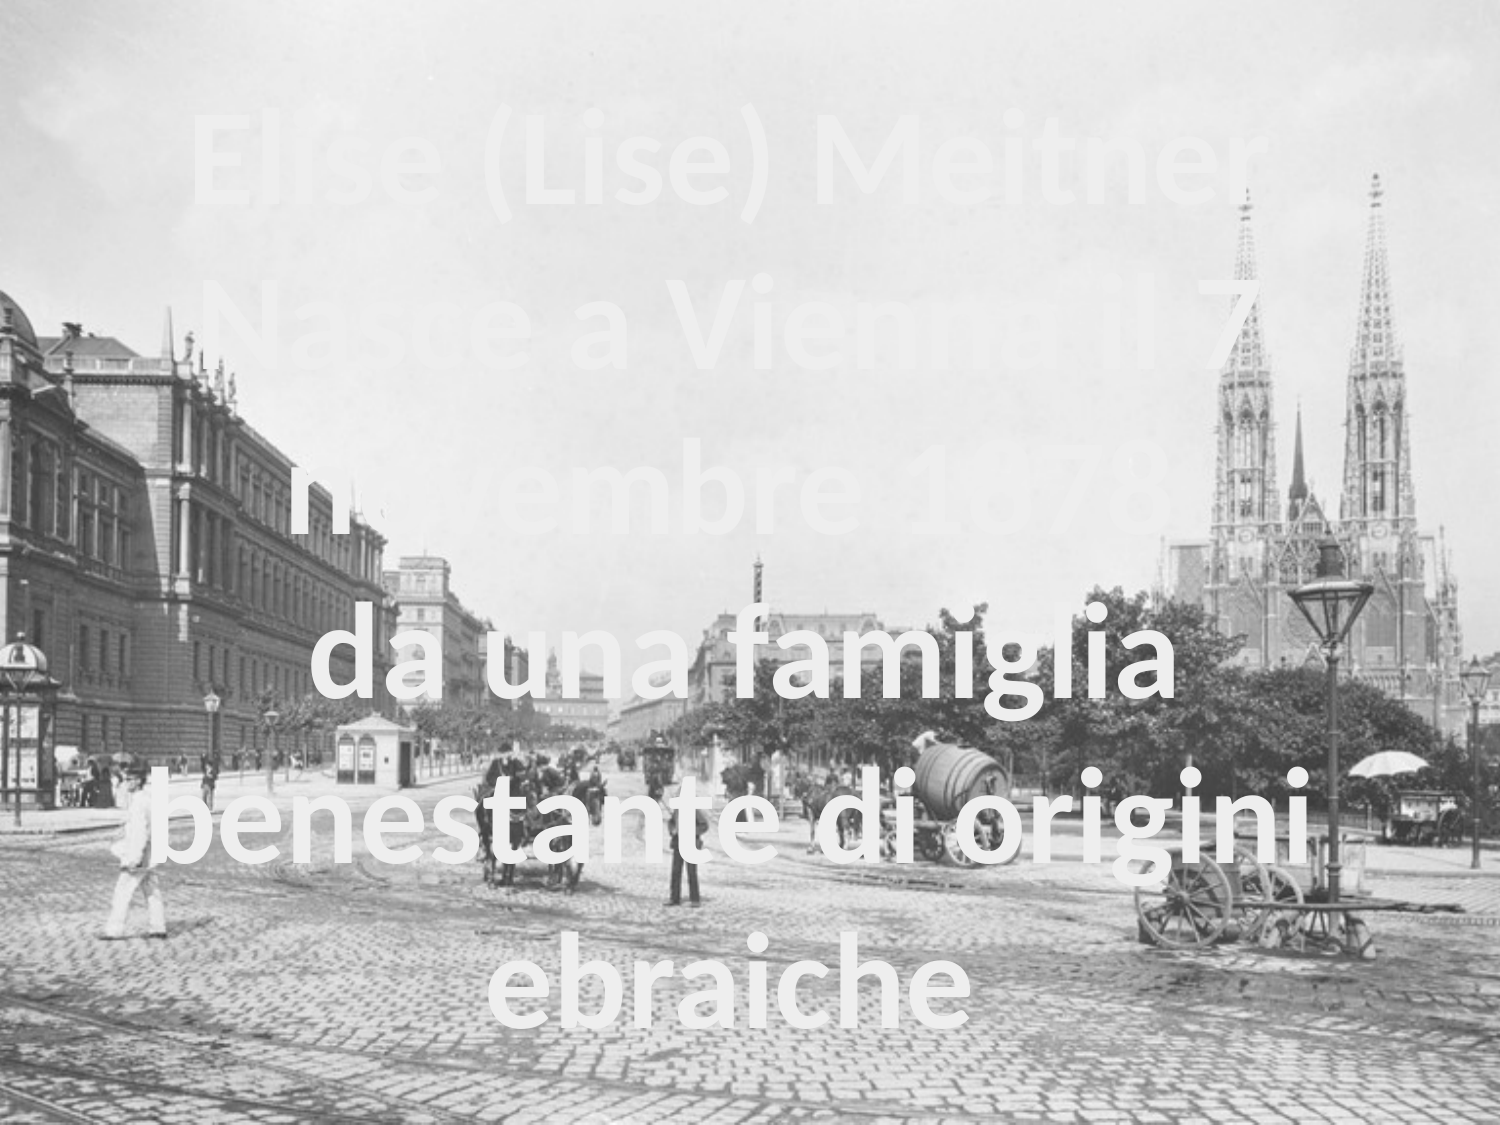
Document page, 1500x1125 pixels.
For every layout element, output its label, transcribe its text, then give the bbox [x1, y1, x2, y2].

title Elise (Lise) Meitner Nasce a Vienna il 7 novembre 1878 da una famiglia benestante di origini ebraiche [91, 94, 1369, 1125]
